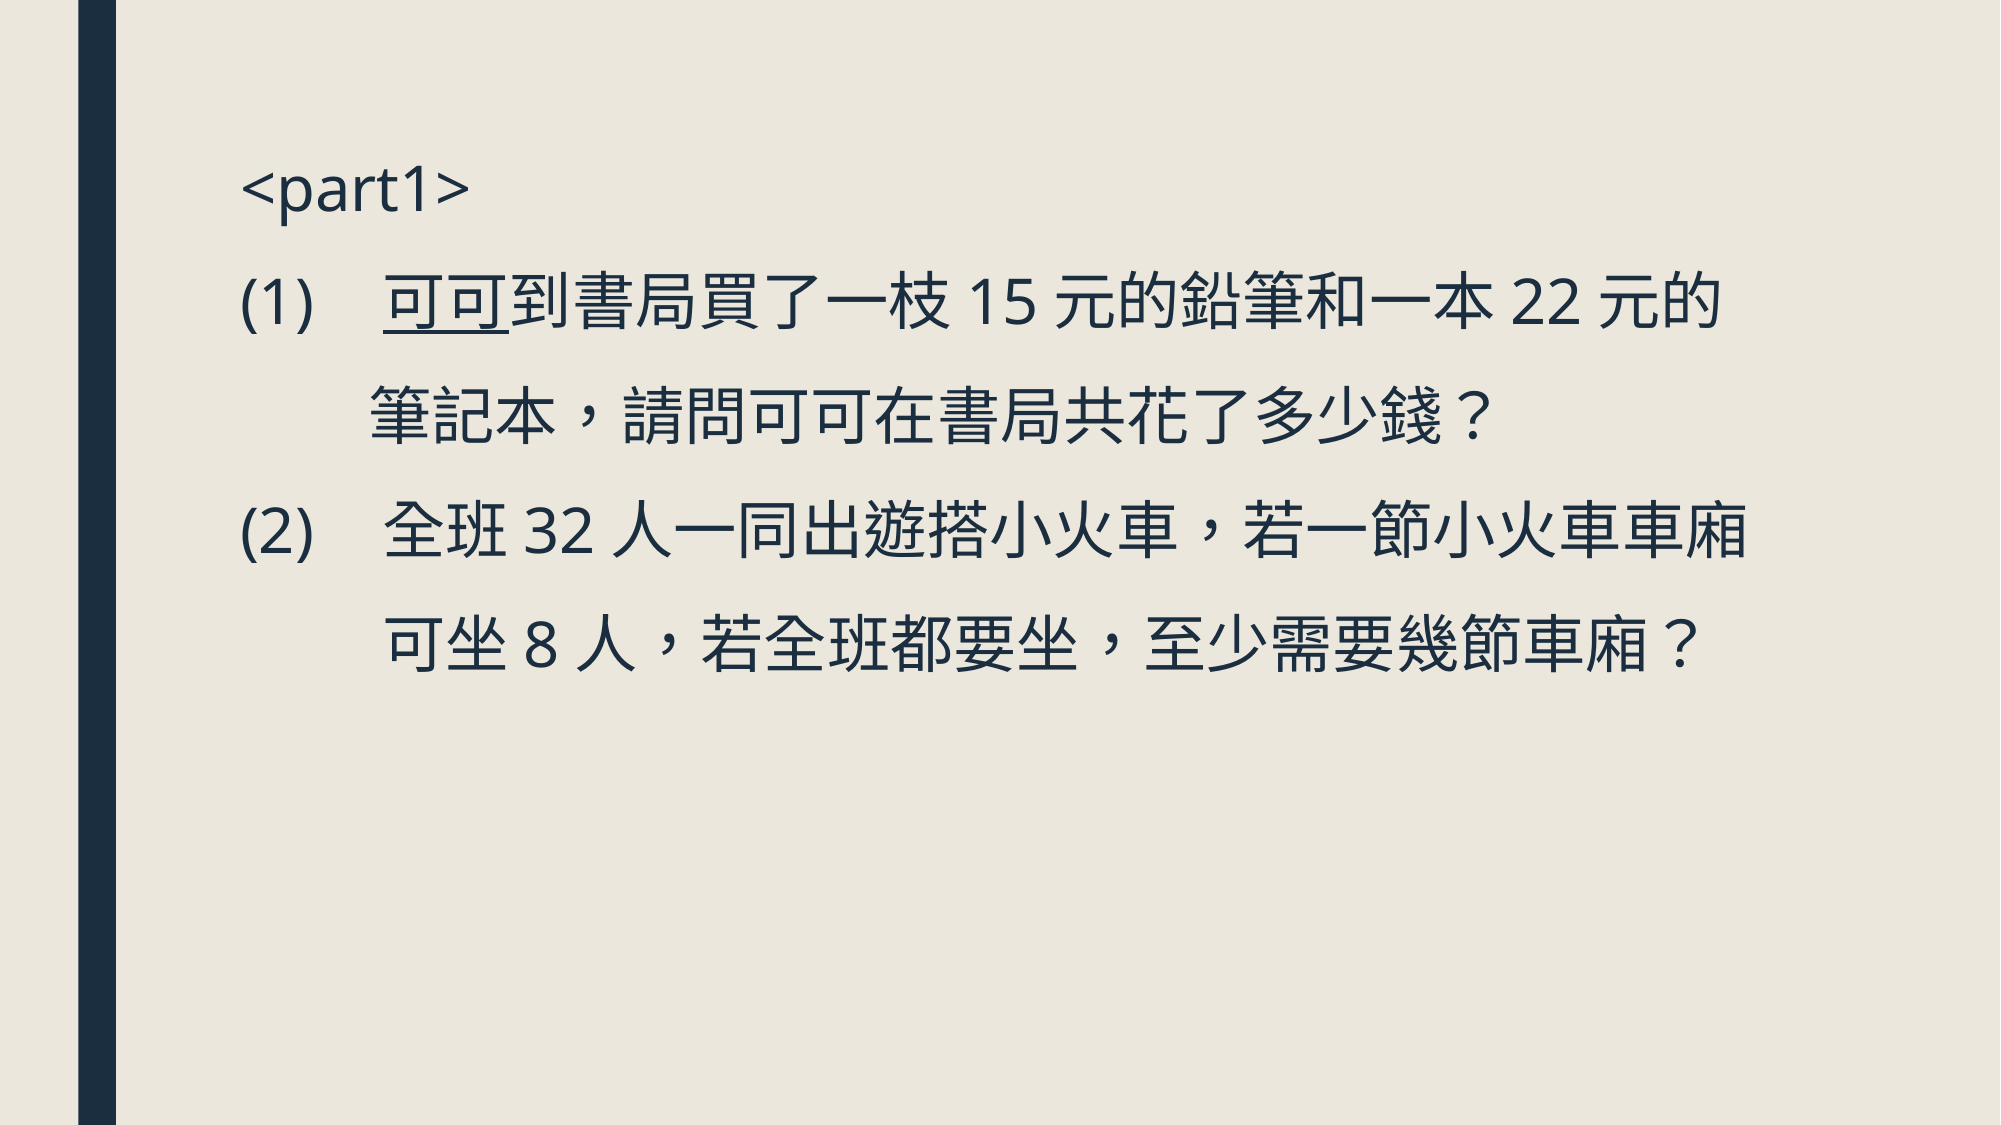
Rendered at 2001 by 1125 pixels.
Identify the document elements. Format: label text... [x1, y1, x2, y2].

title <part1> (1) 可可到書局買了一枝15元的鉛筆和一本22元的 筆記本，請問可可在書局共花了多少錢？ (2) 全班32人一同出遊搭小火車，若一節小火車車廂 可坐8人，若全班都要坐，至少需要幾節車廂？ [225, 102, 1800, 1053]
